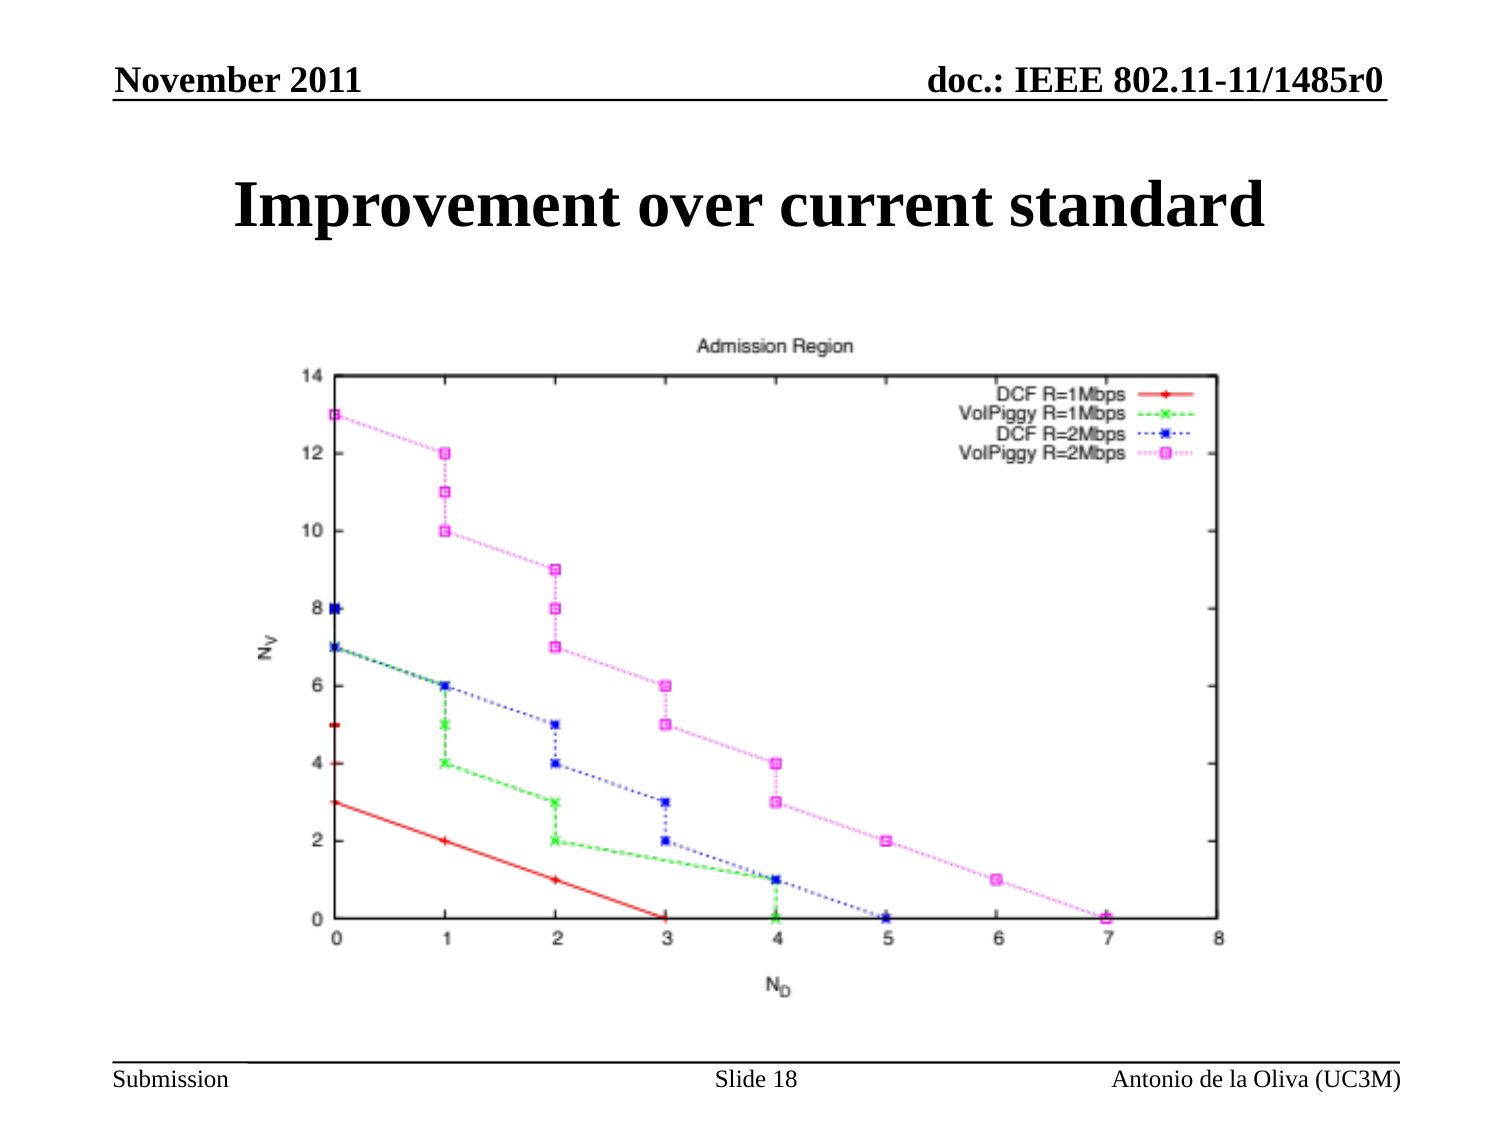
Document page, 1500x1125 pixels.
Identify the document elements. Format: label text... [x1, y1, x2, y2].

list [112, 324, 1388, 1001]
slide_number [114, 54, 368, 100]
slide_number Slide 18 [712, 1062, 800, 1093]
footer Antonio de la Oliva (UC3M) [1106, 1062, 1402, 1093]
title Improvement over current standard [112, 112, 1388, 288]
